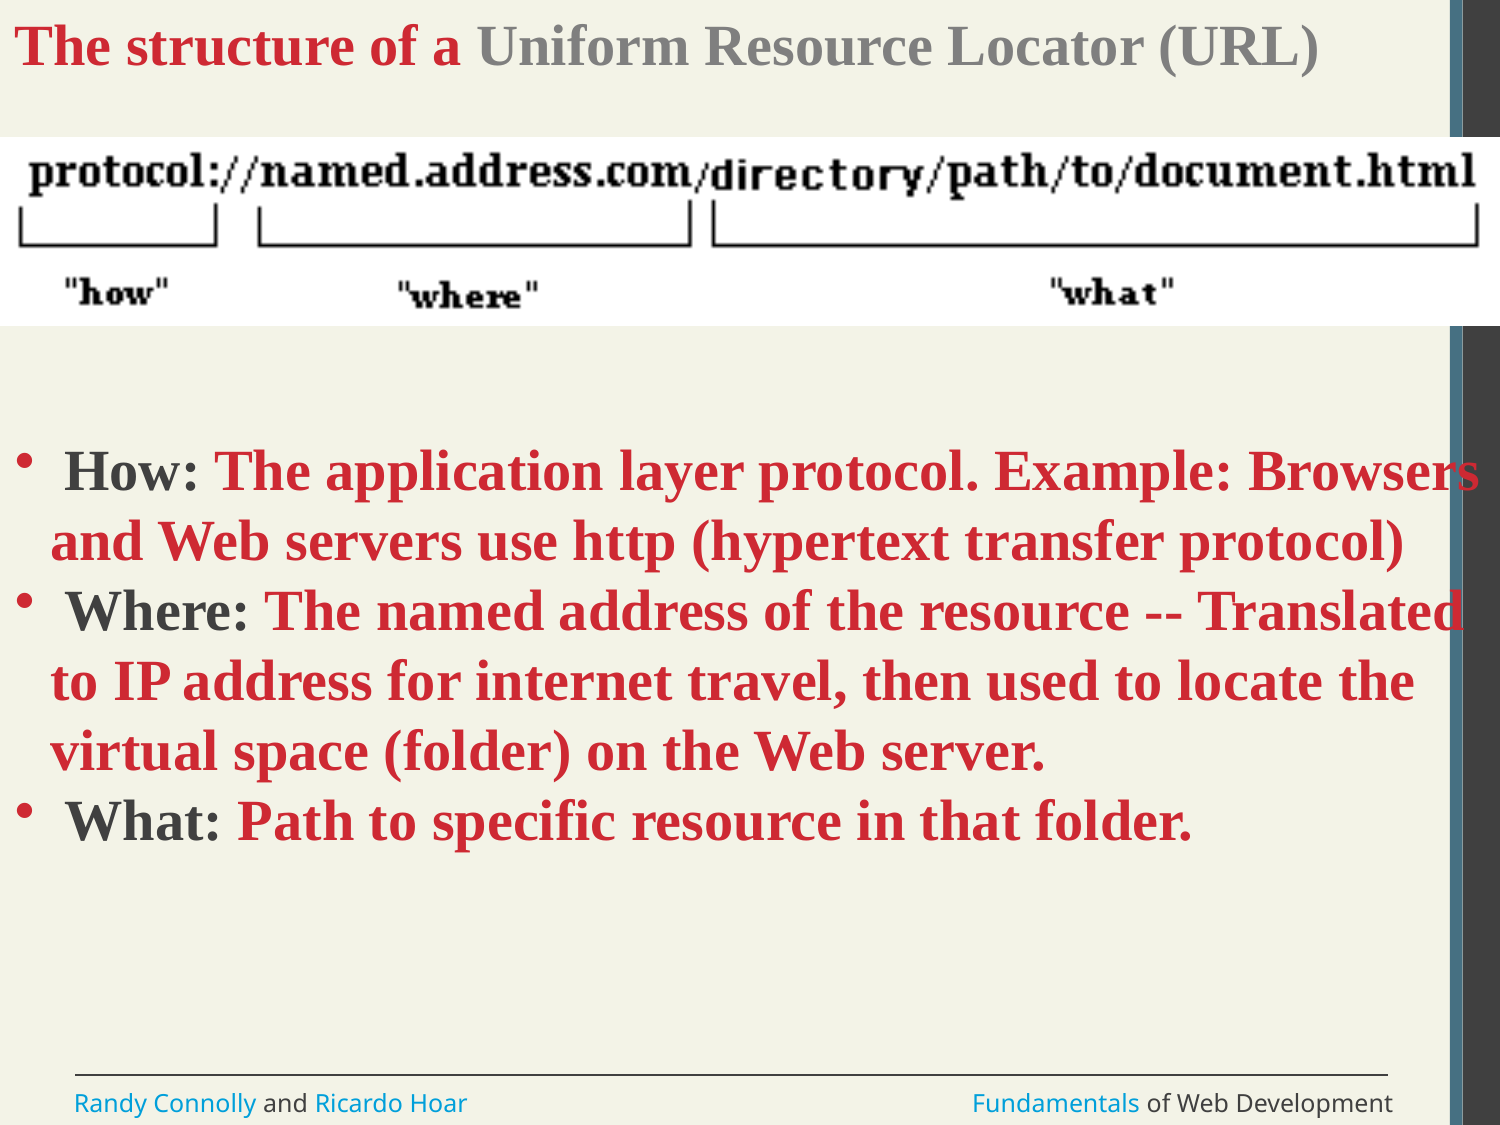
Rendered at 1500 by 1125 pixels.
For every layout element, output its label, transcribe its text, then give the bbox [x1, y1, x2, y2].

text_box The structure of a Uniform Resource Locator (URL) [0, 0, 1500, 85]
text_box How: The application layer protocol. Example: Browsers and Web servers use http (hypertext transfer protocol) Where: The named address of the resource -- Translated to IP address for internet travel, then used to locate the virtual space (folder) on the Web server. What: Path to specific resource in that folder. [0, 424, 1500, 860]
picture [0, 137, 1500, 326]
